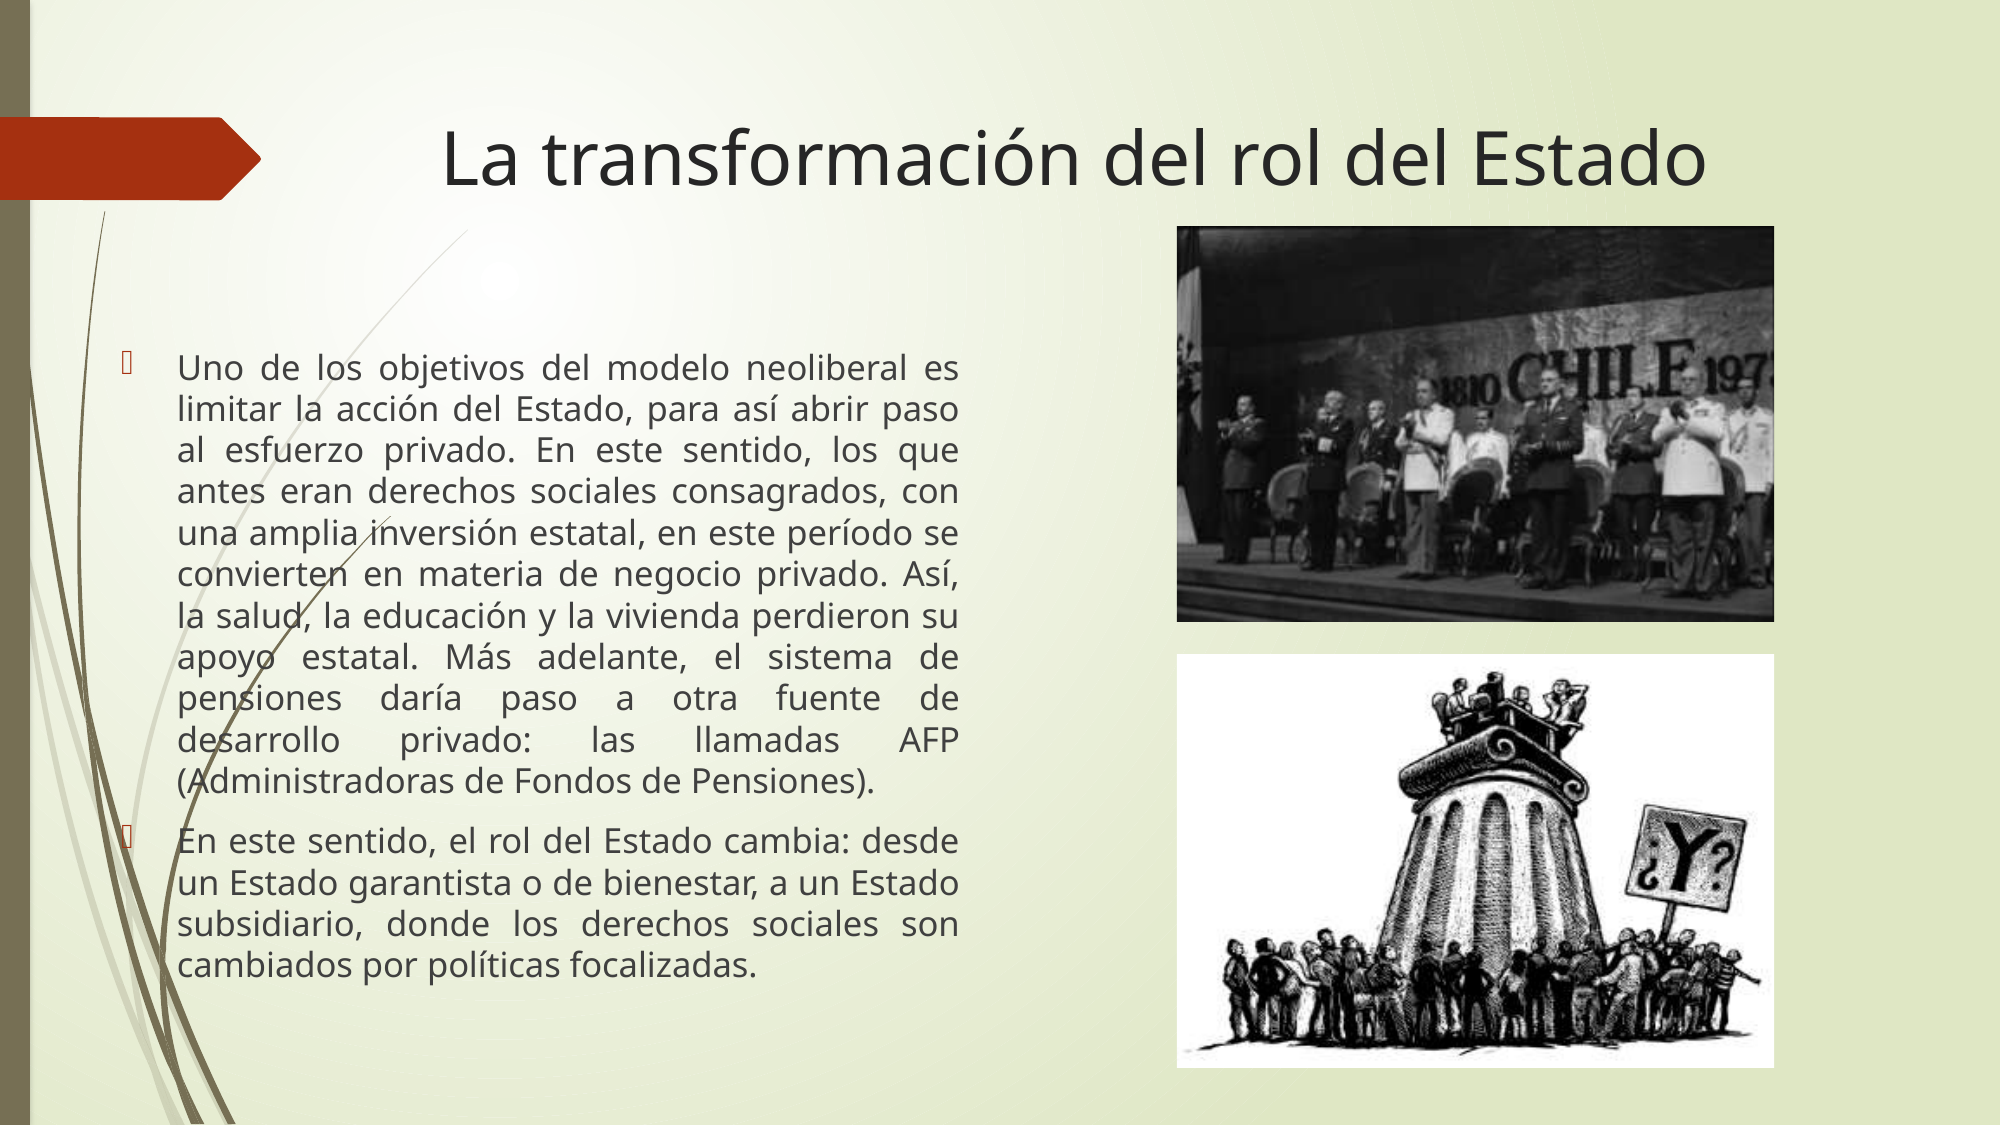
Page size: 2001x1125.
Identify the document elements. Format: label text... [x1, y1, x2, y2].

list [1176, 226, 1775, 622]
list Uno de los objetivos del modelo neoliberal es limitar la acción del Estado, para así abrir paso al esfuerzo privado. En este sentido, los que antes eran derechos sociales consagrados, con una amplia inversión estatal, en este período se convierten en materia de negocio privado. Así, la salud, la educación y la vivienda perdieron su apoyo estatal. Más adelante, el sistema de pensiones daría paso a otra fuente de desarrollo privado: las llamadas AFP (Administradoras de Fondos de Pensiones). En este sentido, el rol del Estado cambia: desde un Estado garantista o de bienestar, a un Estado subsidiario, donde los derechos sociales son cambiados por políticas focalizadas. [106, 338, 975, 1027]
picture [1176, 654, 1775, 1068]
title La transformación del rol del Estado [425, 102, 1888, 313]
